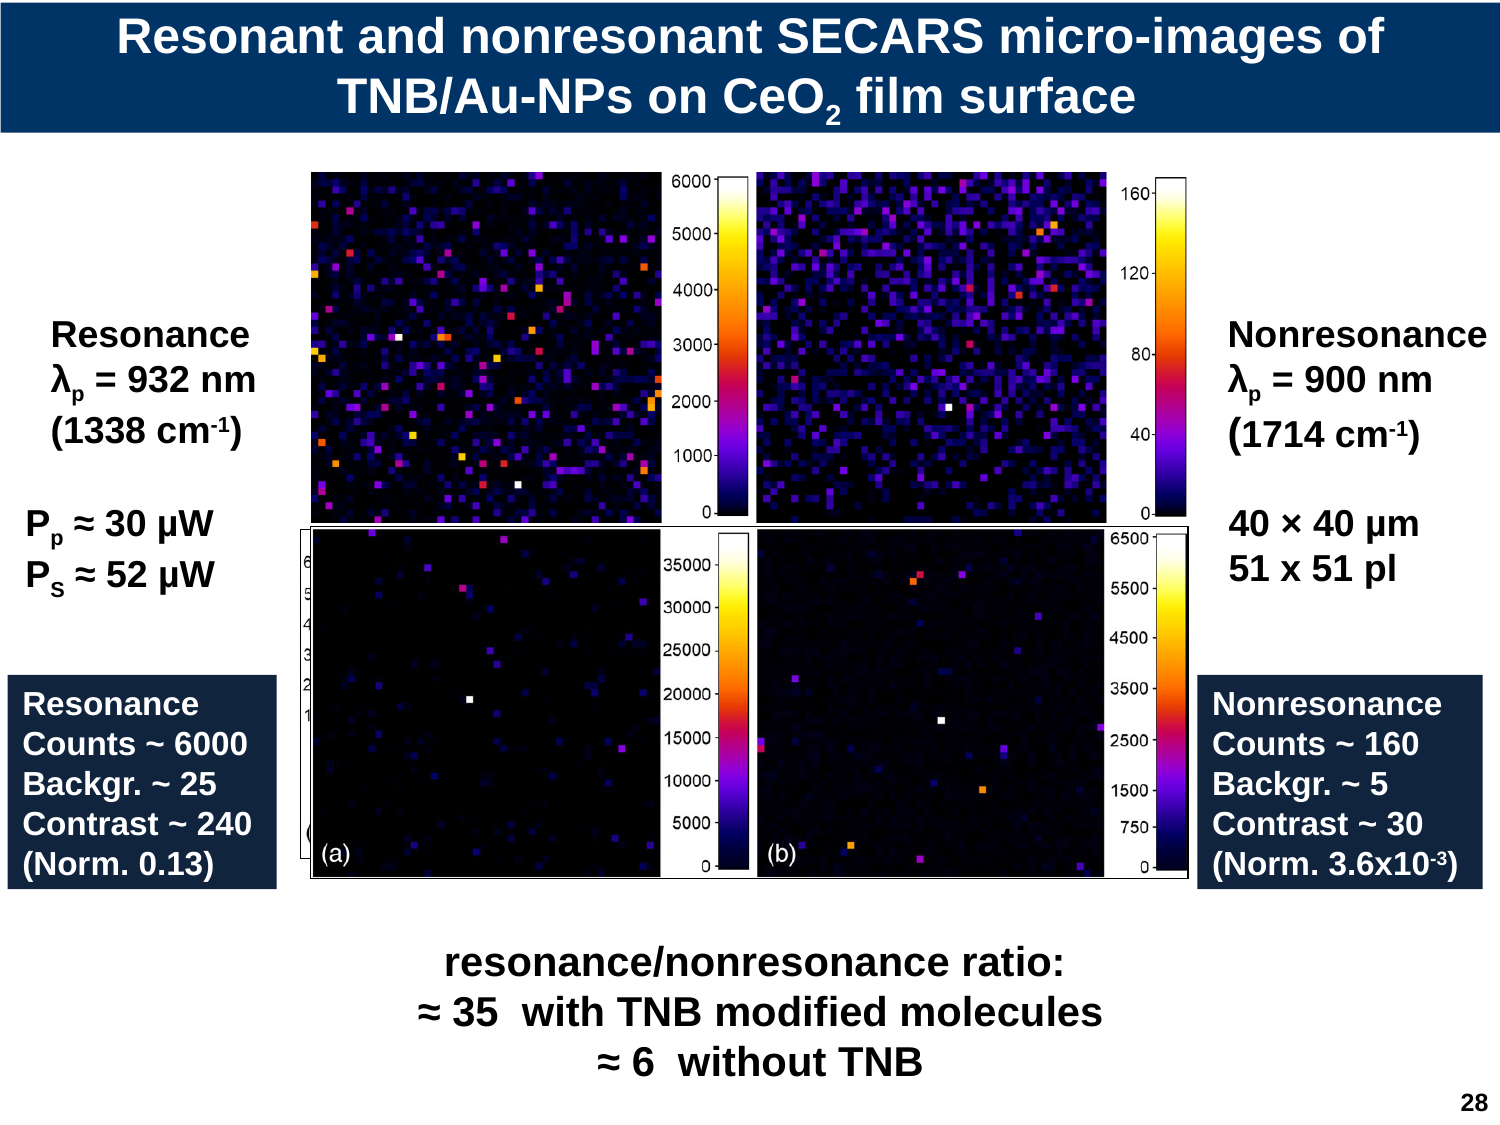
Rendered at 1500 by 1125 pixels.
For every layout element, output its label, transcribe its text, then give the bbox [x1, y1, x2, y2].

text_box resonance/nonresonance ratio: ≈ 35 with TNB modified molecules ≈ 6 without TNB [36, 927, 1474, 1093]
text_box Nonresonance λp = 900 nm (1714 cm-1) [1212, 302, 1500, 509]
text_box Resonance Counts ~ 6000 Backgr. ~ 25 Contrast ~ 240 (Norm. 0.13) [7, 674, 277, 890]
picture [310, 172, 1200, 524]
text_box 40 × 40 µm 51 х 51 pl [1213, 491, 1435, 597]
picture [300, 526, 1188, 879]
text_box 28 [1153, 1064, 1500, 1125]
text_box Nonresonance Counts ~ 160 Backgr. ~ 5 Contrast ~ 30 (Norm. 3.6х10-3) [1197, 674, 1483, 890]
text_box Resonance λp = 932 nm (1338 cm-1) [35, 302, 272, 504]
text_box Resonant and nonresonant SECARS micro-images of TNB/Au-NPs on CeO2 film surface [0, 2, 1500, 133]
text_box Pp ≈ 30 µW PS ≈ 52 µW [10, 491, 241, 609]
